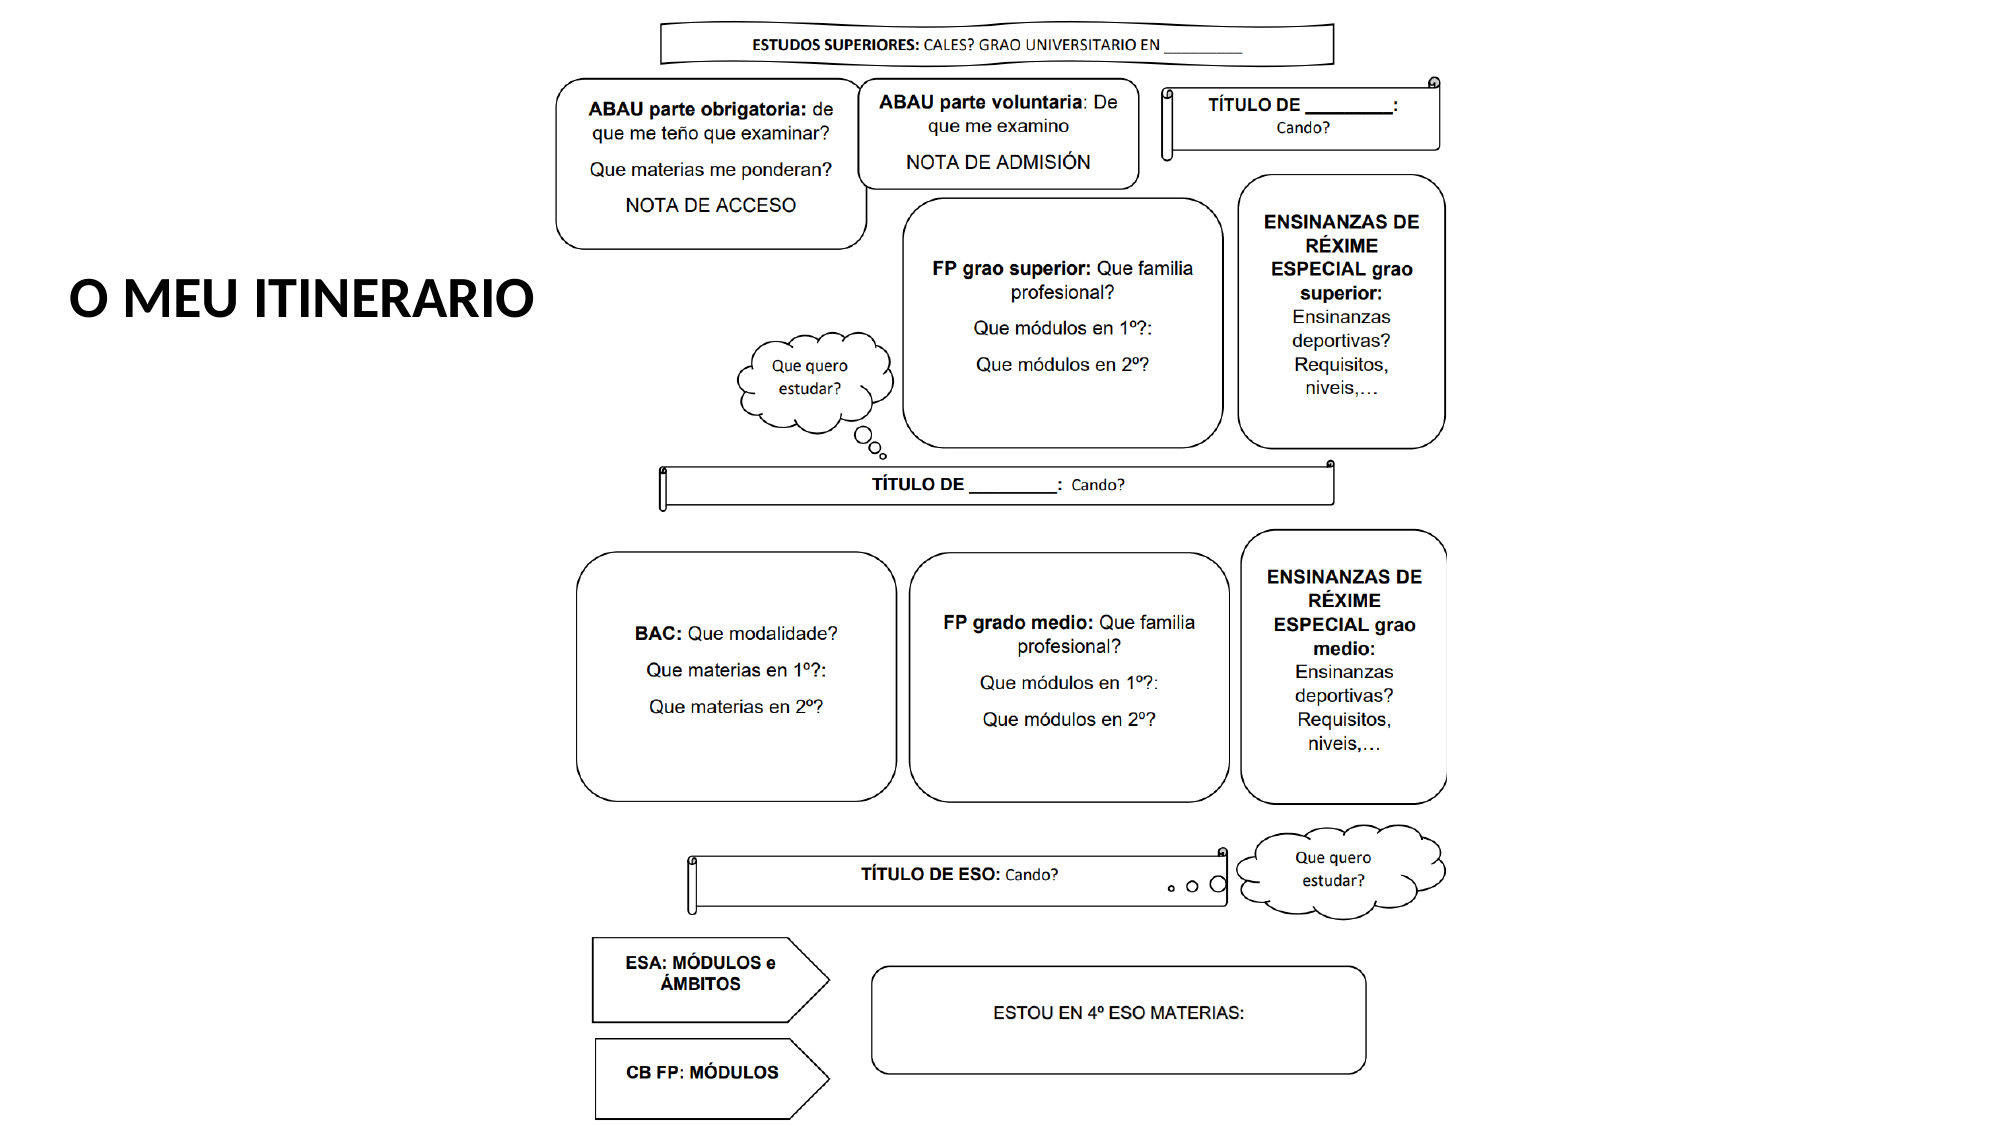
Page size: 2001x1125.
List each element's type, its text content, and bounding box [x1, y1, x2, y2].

text_box O MEU ITINERARIO [54, 251, 553, 337]
picture [553, 0, 1447, 1125]
